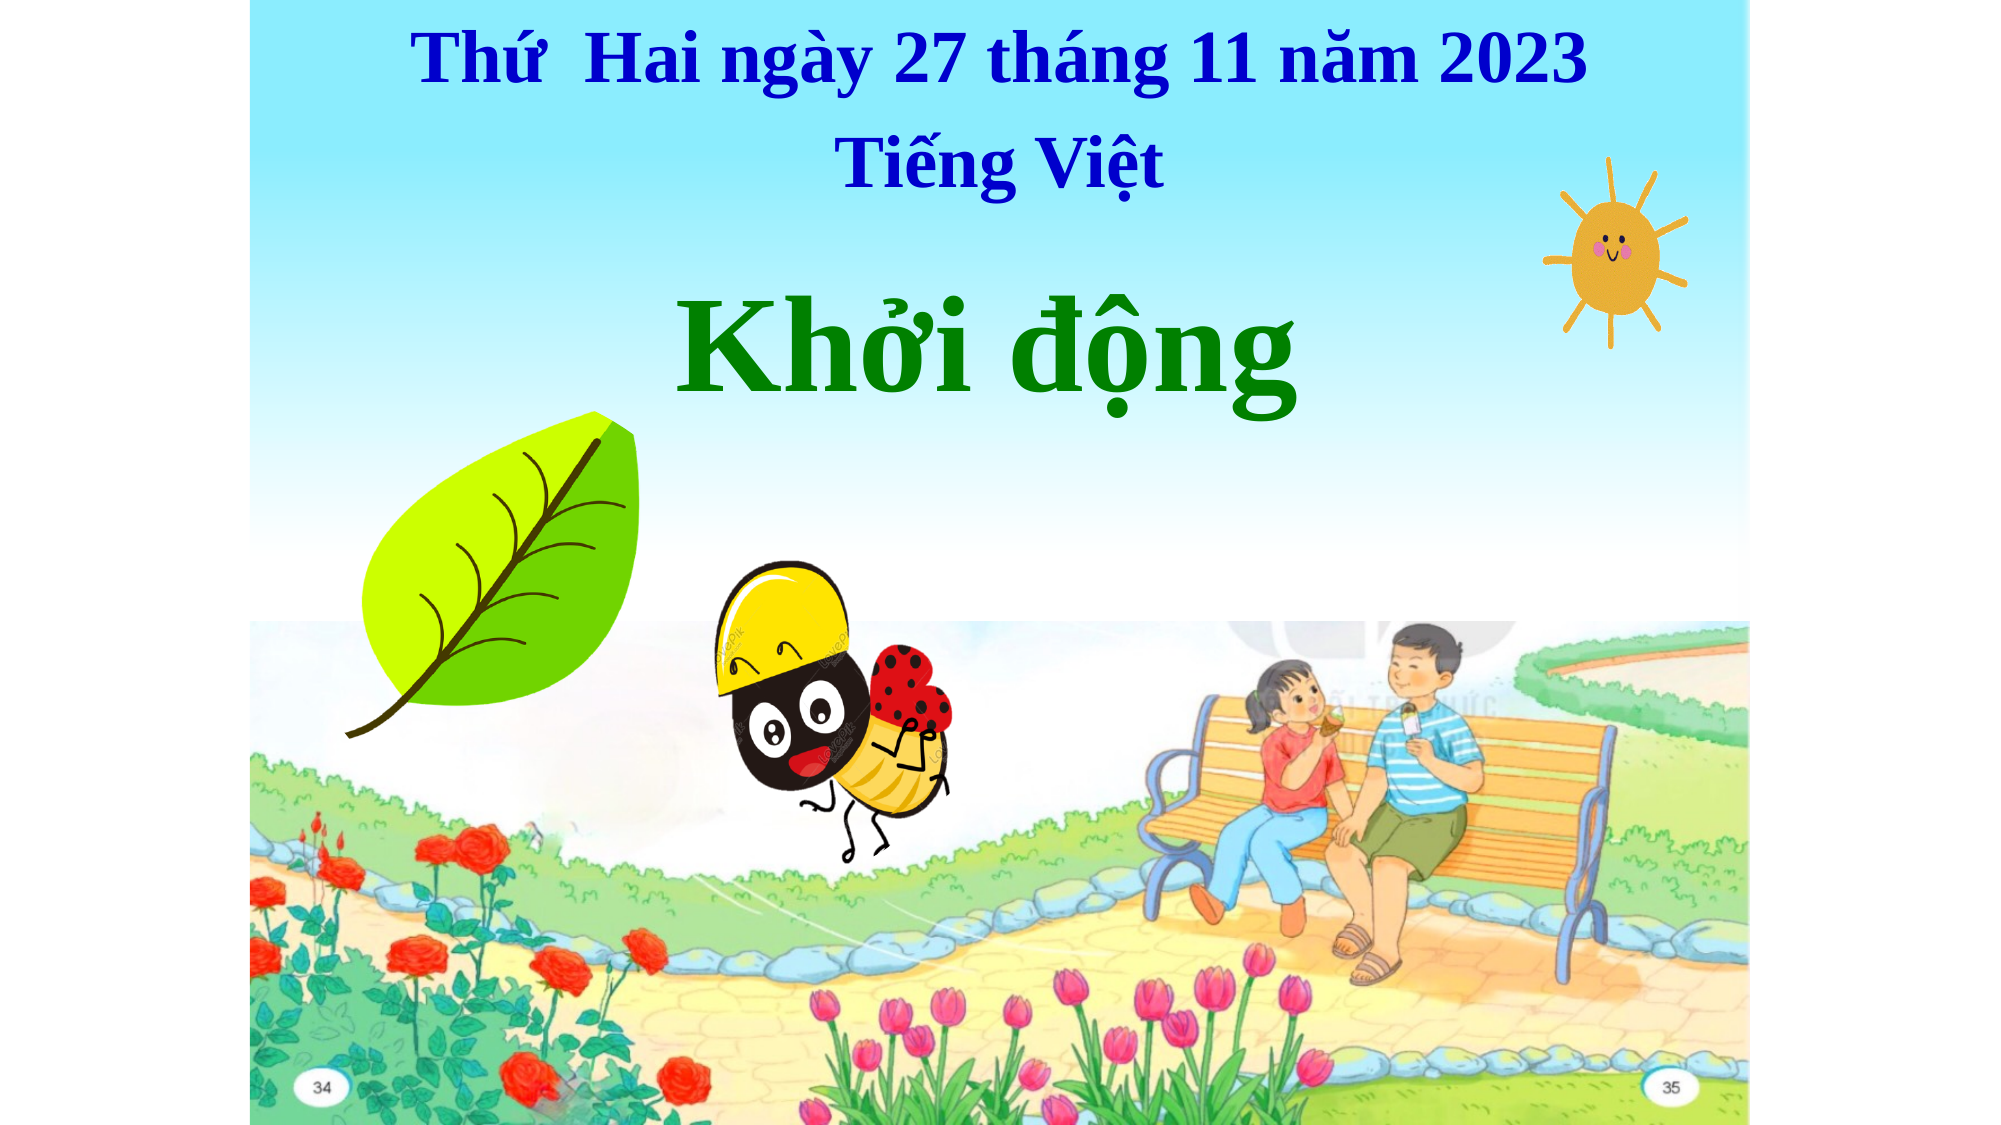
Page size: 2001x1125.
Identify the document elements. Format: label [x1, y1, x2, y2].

picture [249, 0, 1750, 1125]
